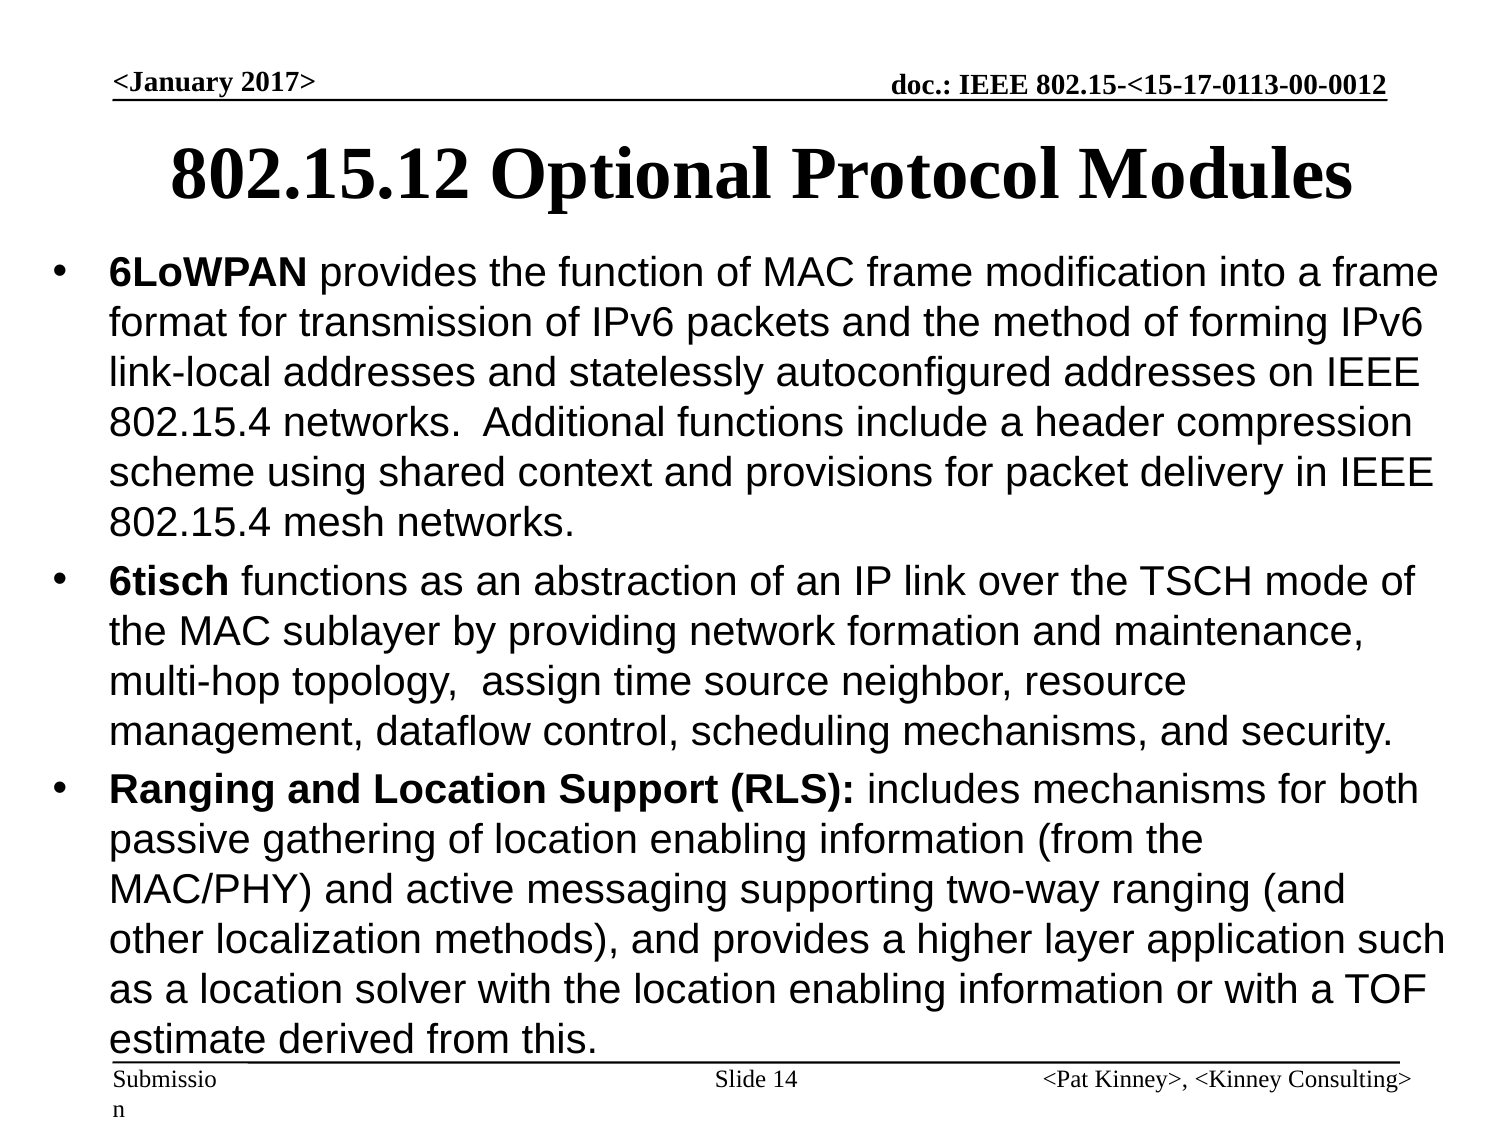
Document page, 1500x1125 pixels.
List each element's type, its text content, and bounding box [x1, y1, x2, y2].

slide_number Slide 14 [712, 1062, 800, 1093]
title 802.15.12 Optional Protocol Modules [50, 75, 1475, 263]
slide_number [112, 62, 375, 98]
footer <Pat Kinney>, <Kinney Consulting> [900, 1062, 1413, 1093]
list 6LoWPAN provides the function of MAC frame modification into a frame format for transmission of IPv6 packets and the method of forming IPv6 link-local addresses and statelessly autoconfigured addresses on IEEE 802.15.4 networks. Additional functions include a header compression scheme using shared context and provisions for packet delivery in IEEE 802.15.4 mesh networks. 6tisch functions as an abstraction of an IP link over the TSCH mode of the MAC sublayer by providing network formation and maintenance, multi-hop topology, assign time source neighbor, resource management, dataflow control, scheduling mechanisms, and security. Ranging and Location Support (RLS): includes mechanisms for both passive gathering of location enabling information (from the MAC/PHY) and active messaging supporting two-way ranging (and other localization methods), and provides a higher layer application such as a location solver with the location enabling information or with a TOF estimate derived from this. [37, 237, 1463, 1038]
